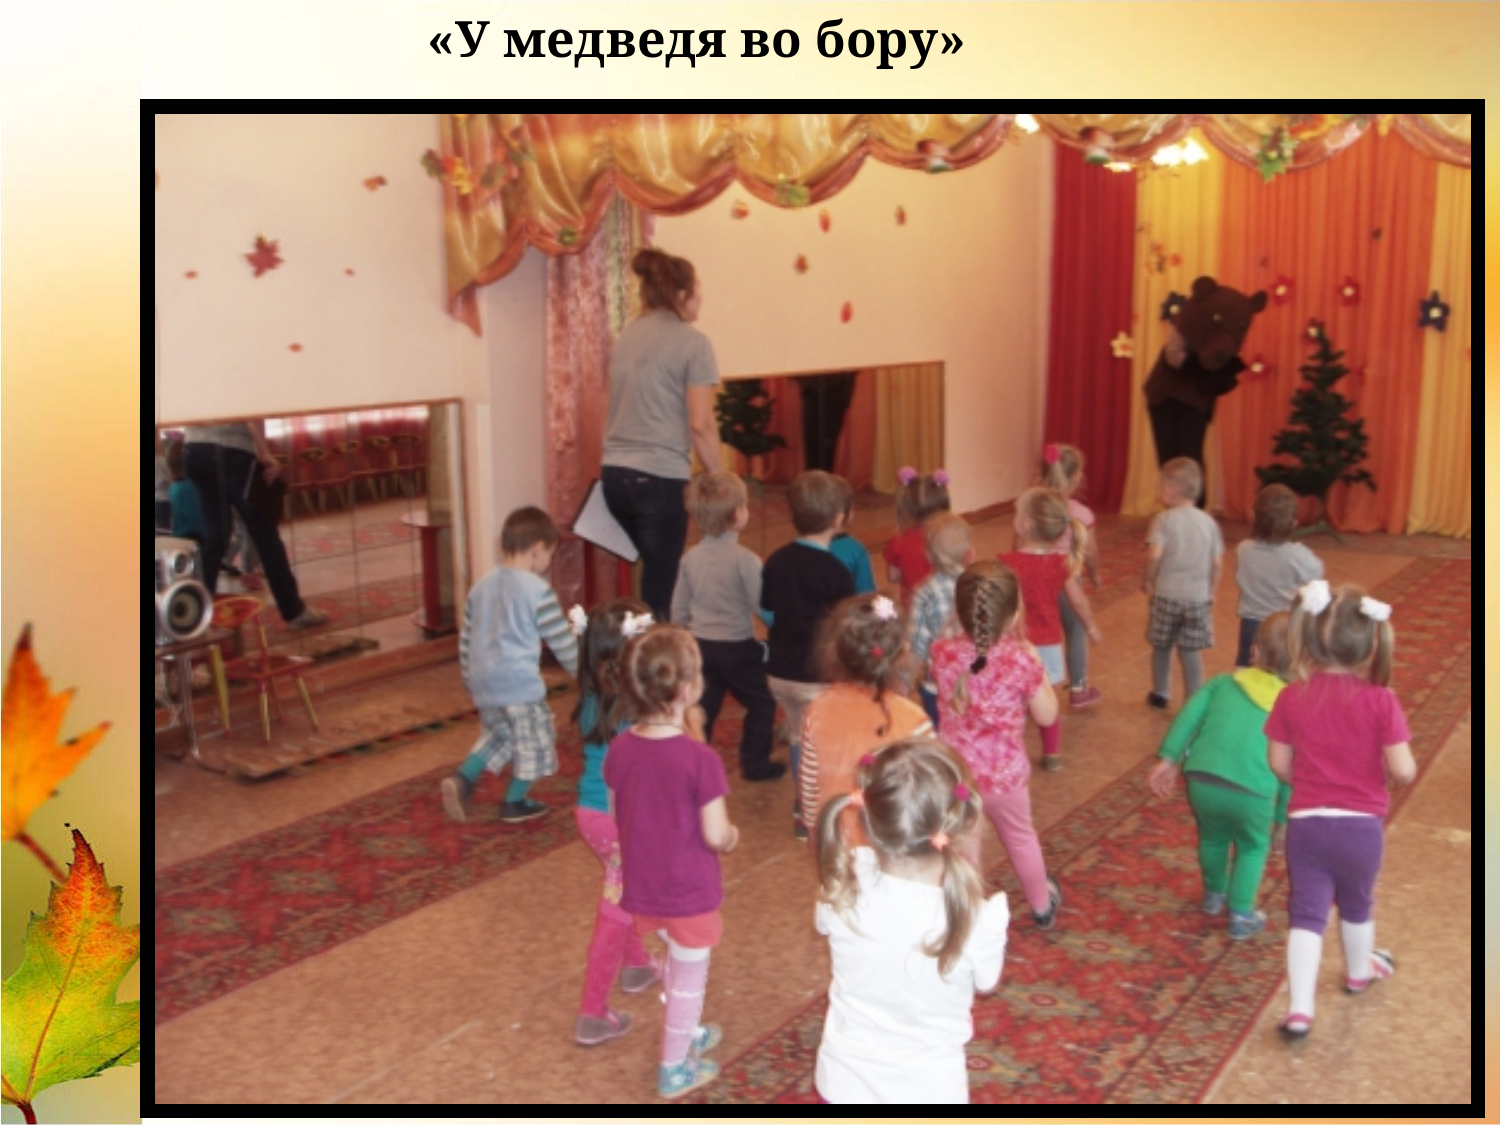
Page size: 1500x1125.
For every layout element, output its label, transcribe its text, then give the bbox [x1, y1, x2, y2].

picture [0, 0, 1500, 1125]
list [154, 113, 1471, 1104]
text_box «У медведя во бору» [348, 0, 1046, 75]
